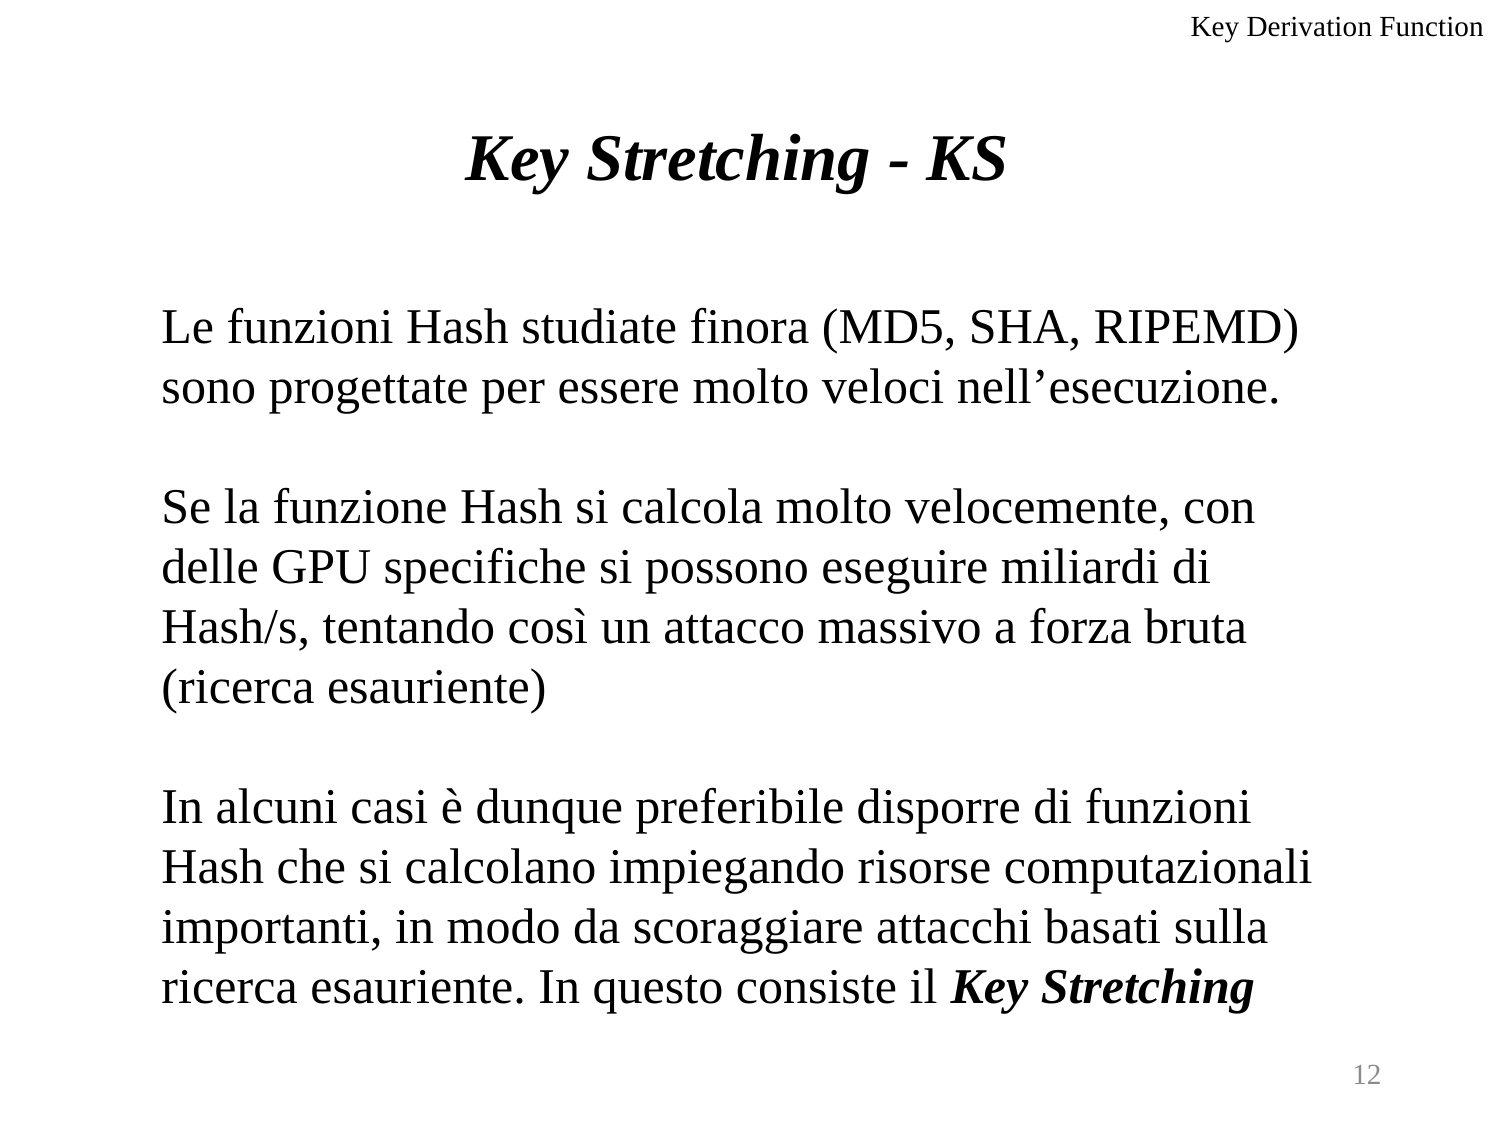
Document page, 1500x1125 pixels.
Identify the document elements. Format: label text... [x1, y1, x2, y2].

text_box Key Stretching - KS [450, 106, 1025, 201]
slide_number 12 [1059, 1042, 1397, 1103]
text_box Key Derivation Function [1175, 0, 1500, 50]
text_box Le funzioni Hash studiate finora (MD5, SHA, RIPEMD) sono progettate per essere molto veloci nell’esecuzione. Se la funzione Hash si calcola molto velocemente, con delle GPU specifiche si possono eseguire miliardi di Hash/s, tentando così un attacco massivo a forza bruta (ricerca esauriente) In alcuni casi è dunque preferibile disporre di funzioni Hash che si calcolano impiegando risorse computazionali importanti, in modo da scoraggiare attacchi basati sulla ricerca esauriente. In questo consiste il Key Stretching [146, 285, 1329, 1021]
